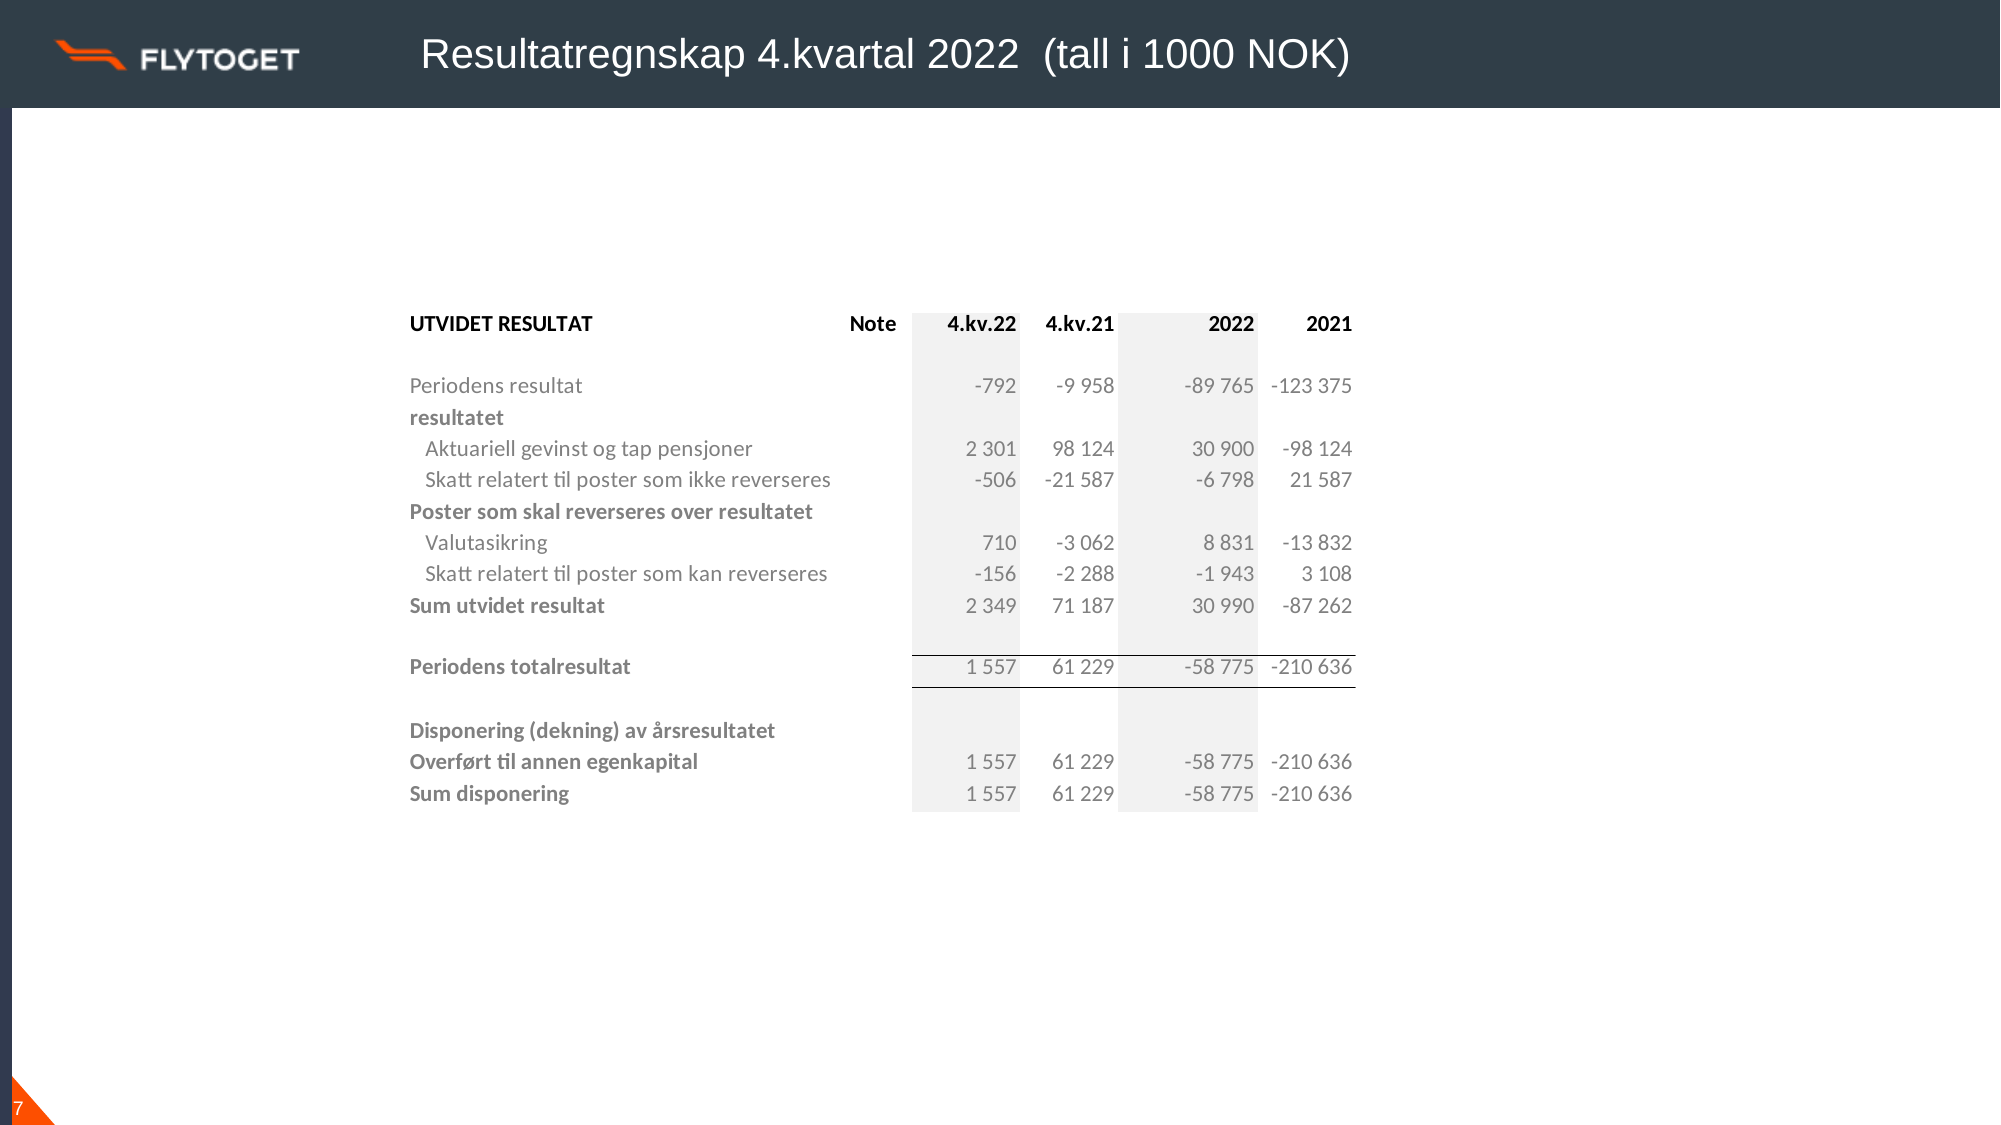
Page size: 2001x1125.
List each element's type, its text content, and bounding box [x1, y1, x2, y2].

text_box [0, 108, 10, 1125]
title Resultatregnskap 4.kvartal 2022 (tall i 1000 NOK) [411, 14, 1887, 90]
picture [405, 311, 1357, 814]
text_box [0, 0, 2000, 108]
picture [27, 4, 406, 100]
